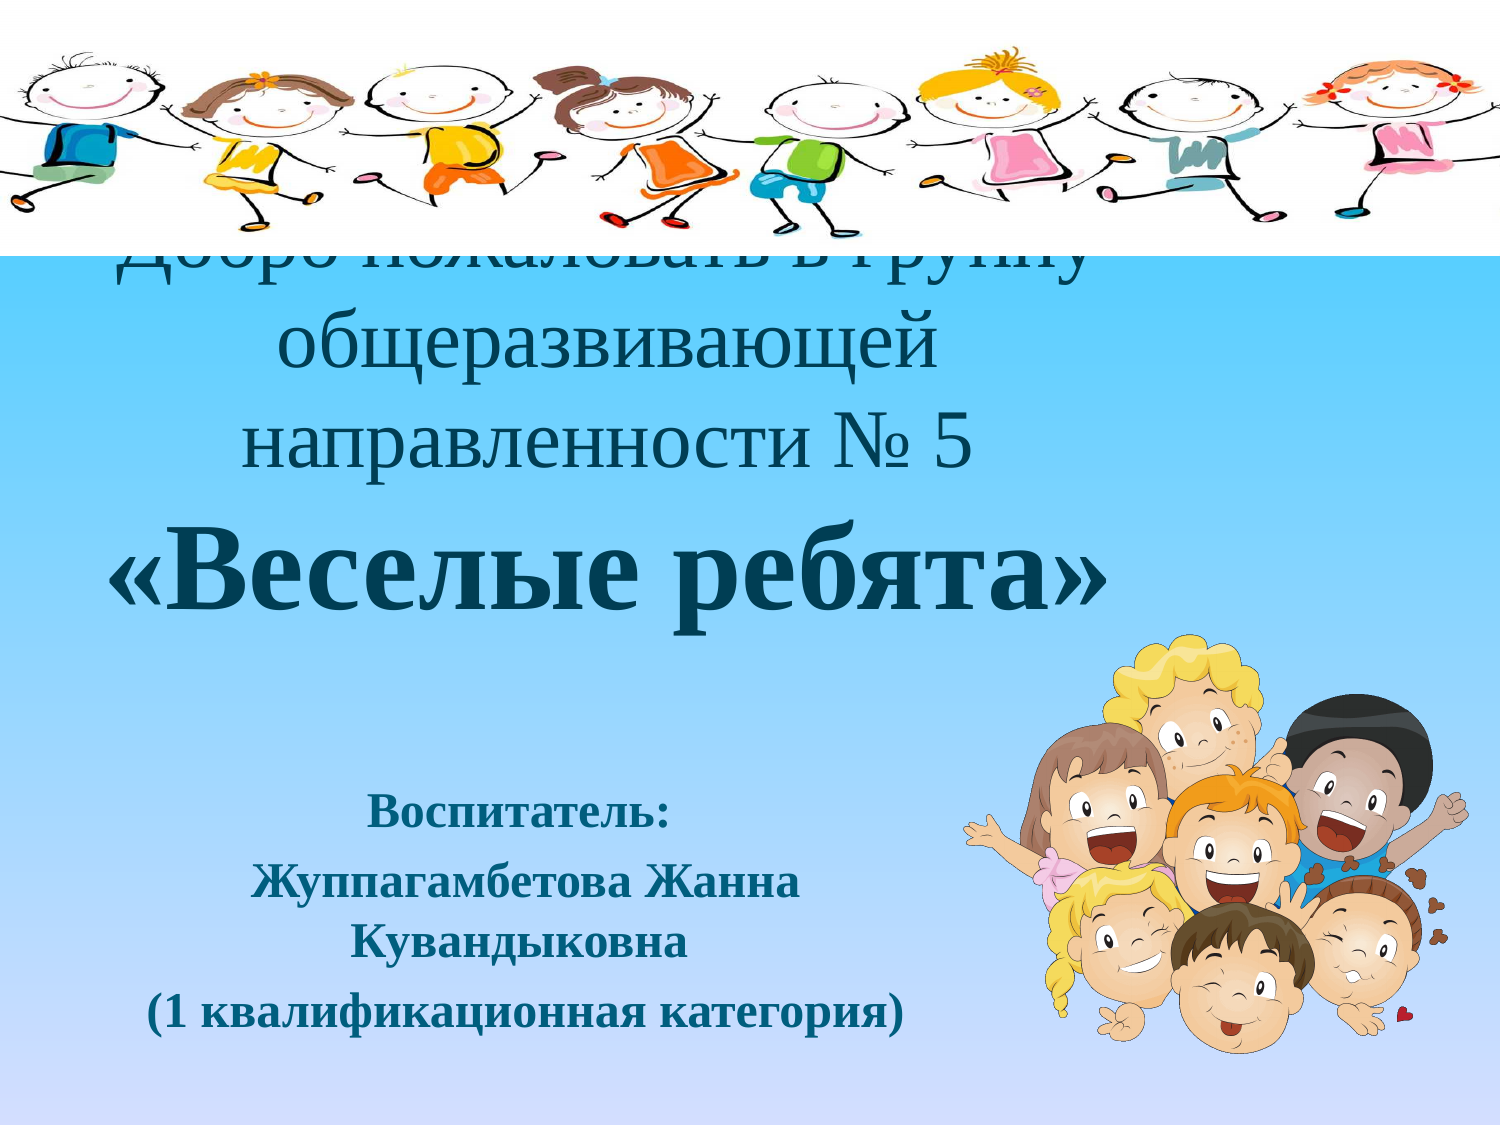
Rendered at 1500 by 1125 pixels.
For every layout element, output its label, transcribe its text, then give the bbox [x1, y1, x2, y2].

picture [0, 0, 1500, 256]
picture [962, 633, 1471, 1057]
title Добро пожаловать в группу общеразвивающей направленности № 5 «Веселые ребята» [76, 290, 1140, 728]
subtitle Воспитатель: Жуппагамбетова Жанна Кувандыковна (1 квалификационная категория) [123, 727, 928, 1071]
